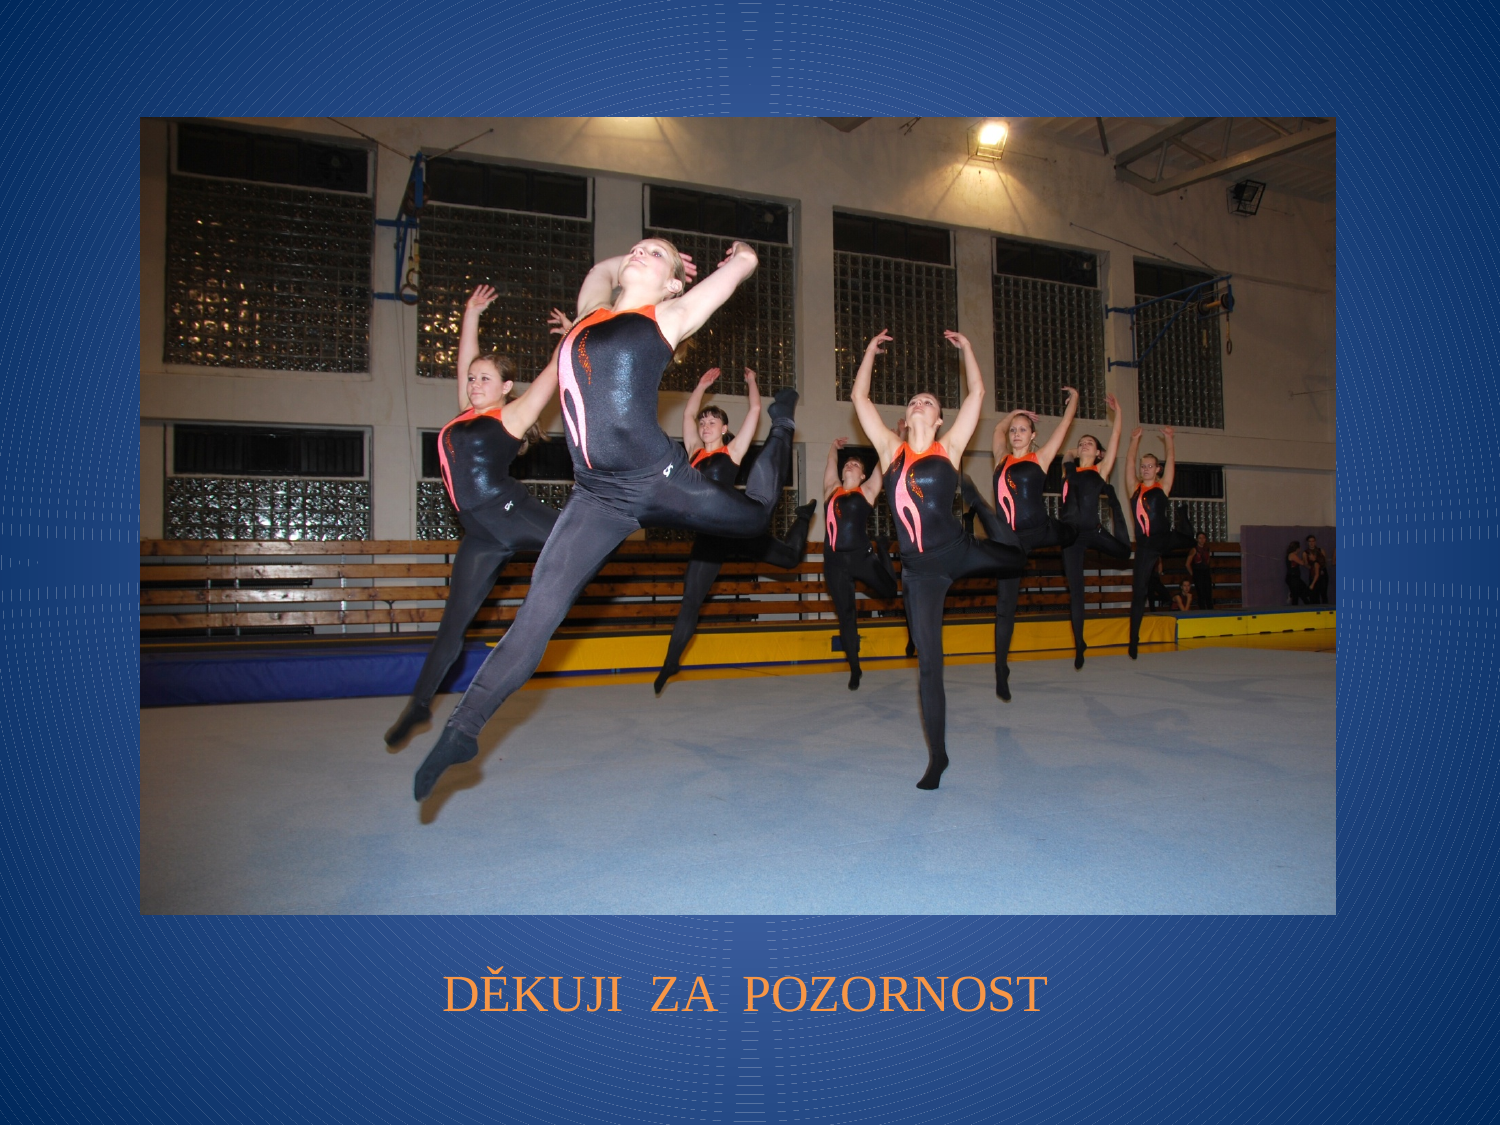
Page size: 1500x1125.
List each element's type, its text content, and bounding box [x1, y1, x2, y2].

list DĚKUJI ZA POZORNOST [70, 902, 1421, 1032]
picture [140, 116, 1337, 915]
